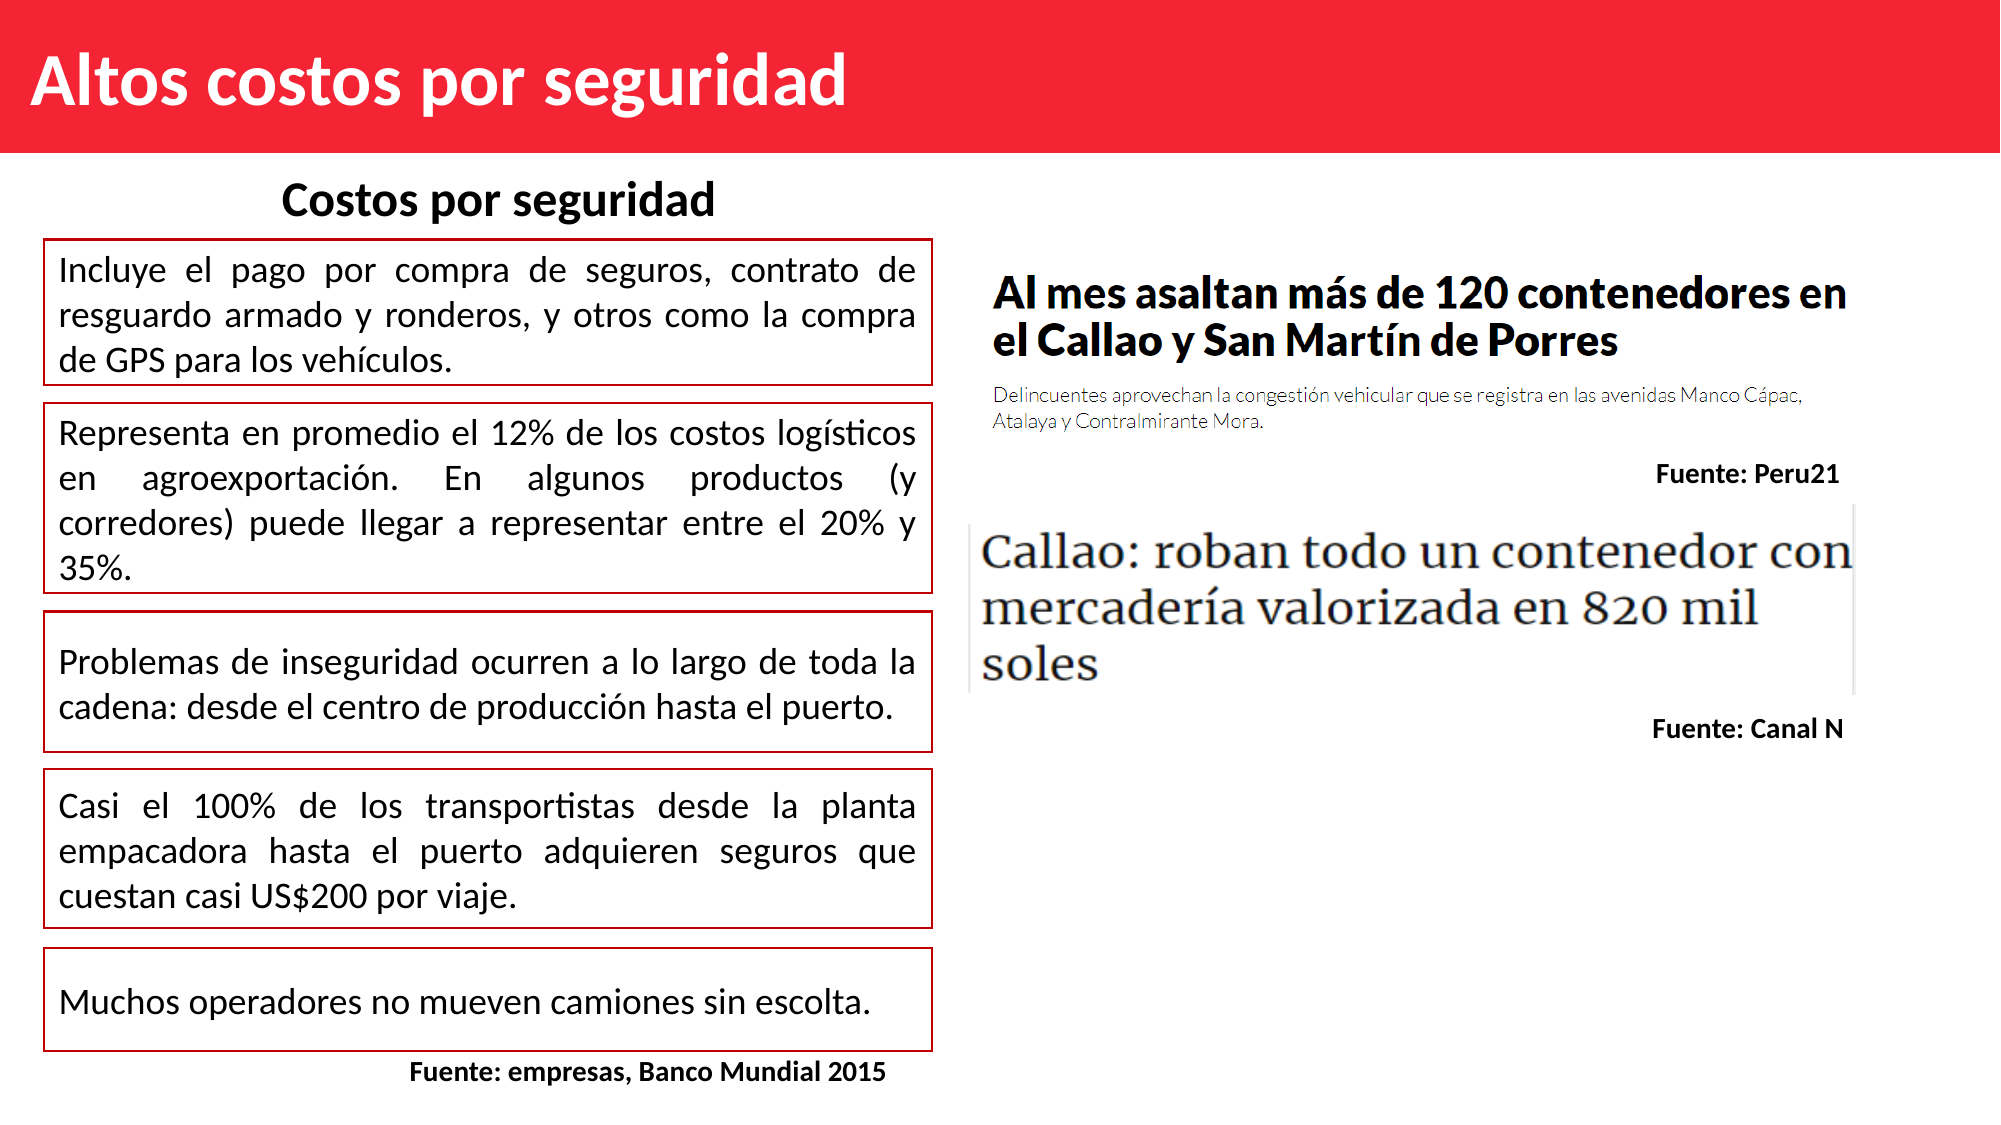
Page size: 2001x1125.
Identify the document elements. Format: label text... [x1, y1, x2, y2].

text_box Casi el 100% de los transportistas desde la planta empacadora hasta el puerto adquieren seguros que cuestan casi US$200 por viaje. [43, 768, 933, 929]
text_box Fuente: Peru21 [1641, 450, 1856, 497]
text_box Fuente: Canal N [1637, 701, 1859, 752]
text_box Muchos operadores no mueven camiones sin escolta. [43, 947, 933, 1052]
text_box Costos por seguridad [111, 162, 888, 230]
text_box Representa en promedio el 12% de los costos logísticos en agroexportación. En algunos productos (y corredores) puede llegar a representar entre el 20% y 35%. [43, 402, 933, 594]
picture [967, 256, 1856, 450]
text_box Fuente: empresas, Banco Mundial 2015 [394, 1052, 903, 1095]
picture [967, 504, 1856, 695]
text_box Incluye el pago por compra de seguros, contrato de resguardo armado y ronderos, y otros como la compra de GPS para los vehículos. [43, 238, 933, 386]
text_box Problemas de inseguridad ocurren a lo largo de toda la cadena: desde el centro de producción hasta el puerto. [43, 610, 933, 753]
text_box Altos costos por seguridad [15, 23, 1985, 128]
picture [0, 0, 2000, 183]
